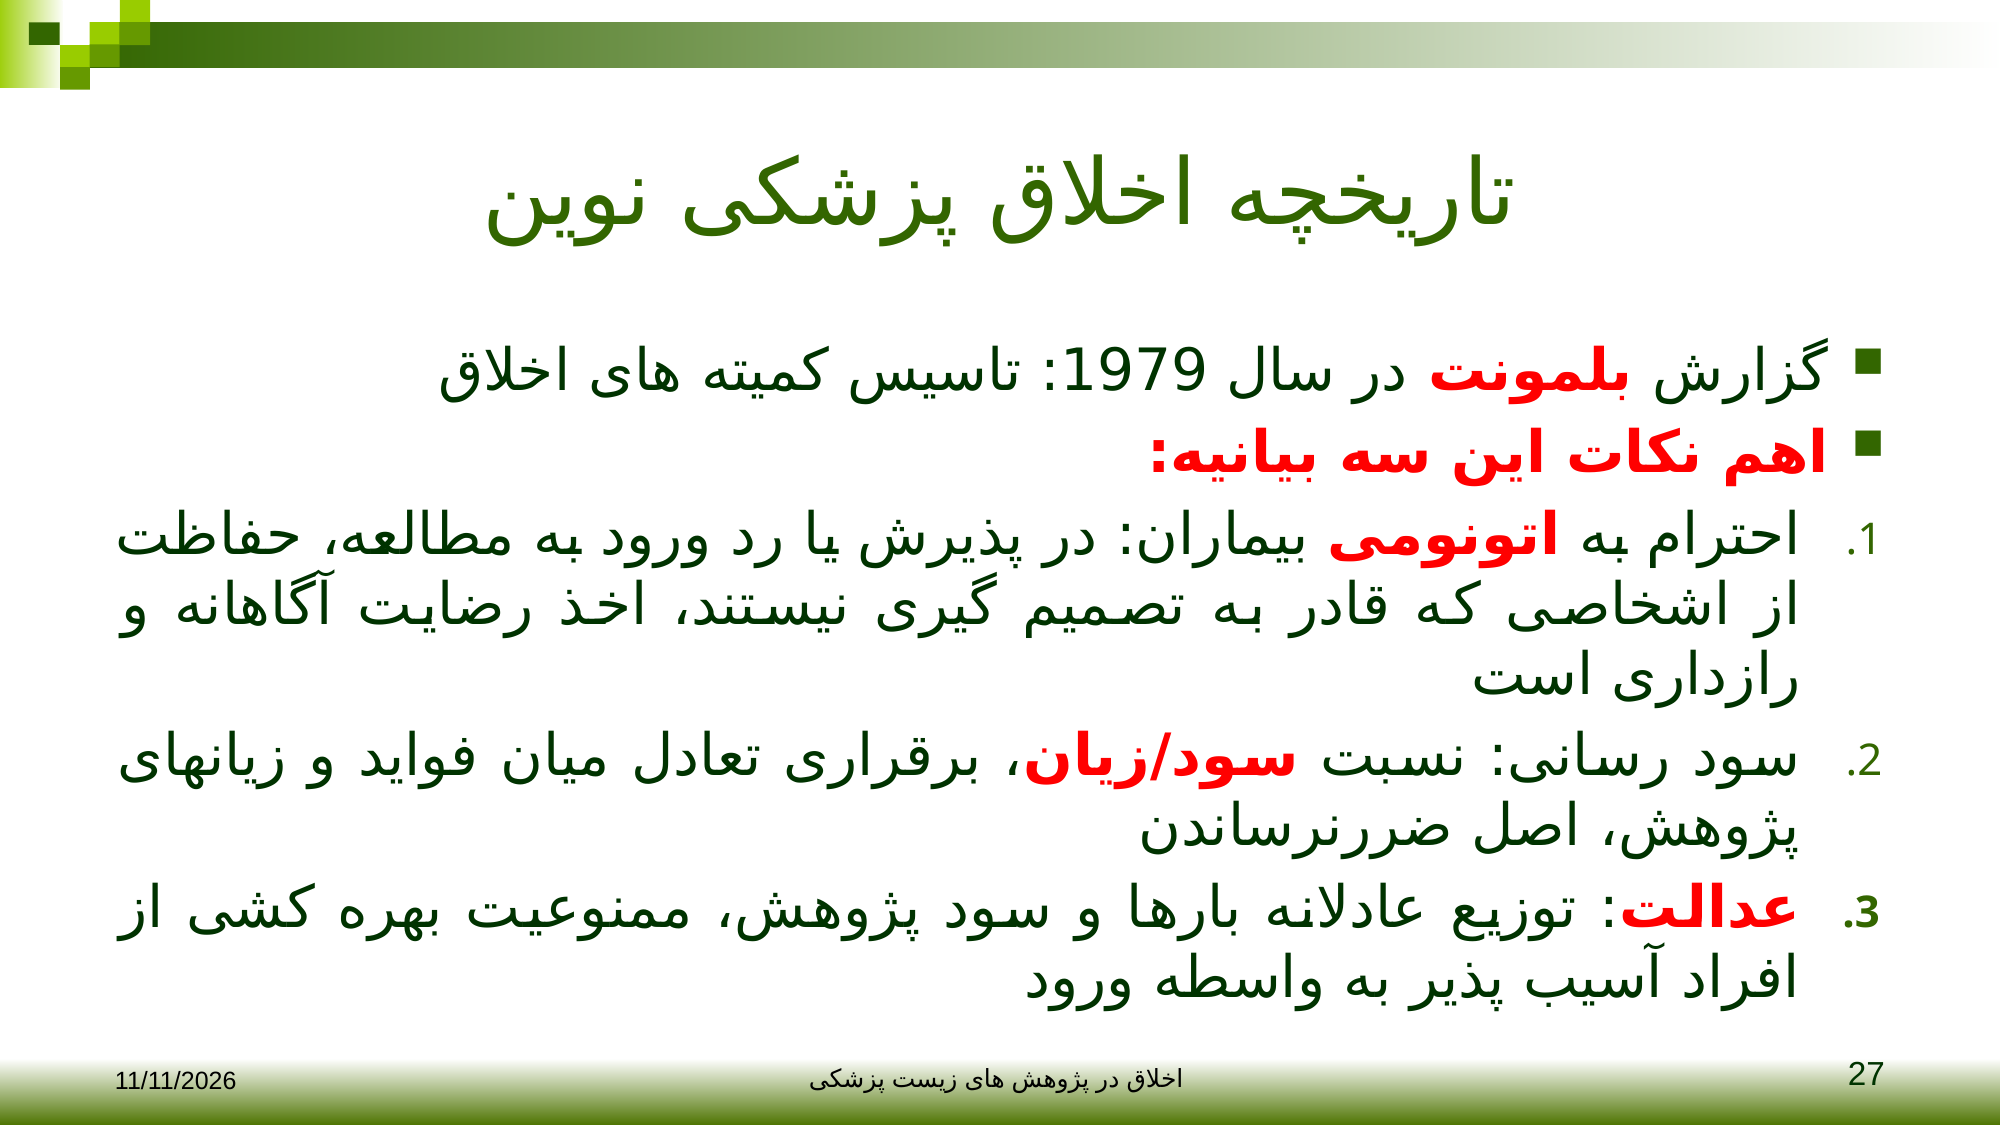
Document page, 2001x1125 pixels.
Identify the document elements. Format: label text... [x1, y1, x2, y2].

slide_number 27 [1433, 1025, 1900, 1100]
title تاریخچه اخلاق پزشکی نوین‌ [99, 75, 1900, 300]
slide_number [99, 1024, 567, 1103]
list گزارش بلمونت در سال 1979: تاسیس کمیته های اخلاق اهم نکات این سه بیانیه: احترام به اتونومی بیماران: در پذیرش یا رد ورود به مطالعه، حفاظت از اشخاصی که قادر به تصمیم گیری نیستند، اخذ رضایت آگاهانه و رازداری است سود رسانی: نسبت سود/زیان، برقراری تعادل میان فواید و زیانهای پژوهش، اصل ضررنرساندن عدالت: توزیع عادلانه بارها و سود پژوهش، ممنوعیت بهره کشی از افراد آسیب پذیر به واسطه ورود [99, 324, 1900, 963]
footer اخلاق در پژوهش های زیست پزشکی [683, 1025, 1317, 1100]
